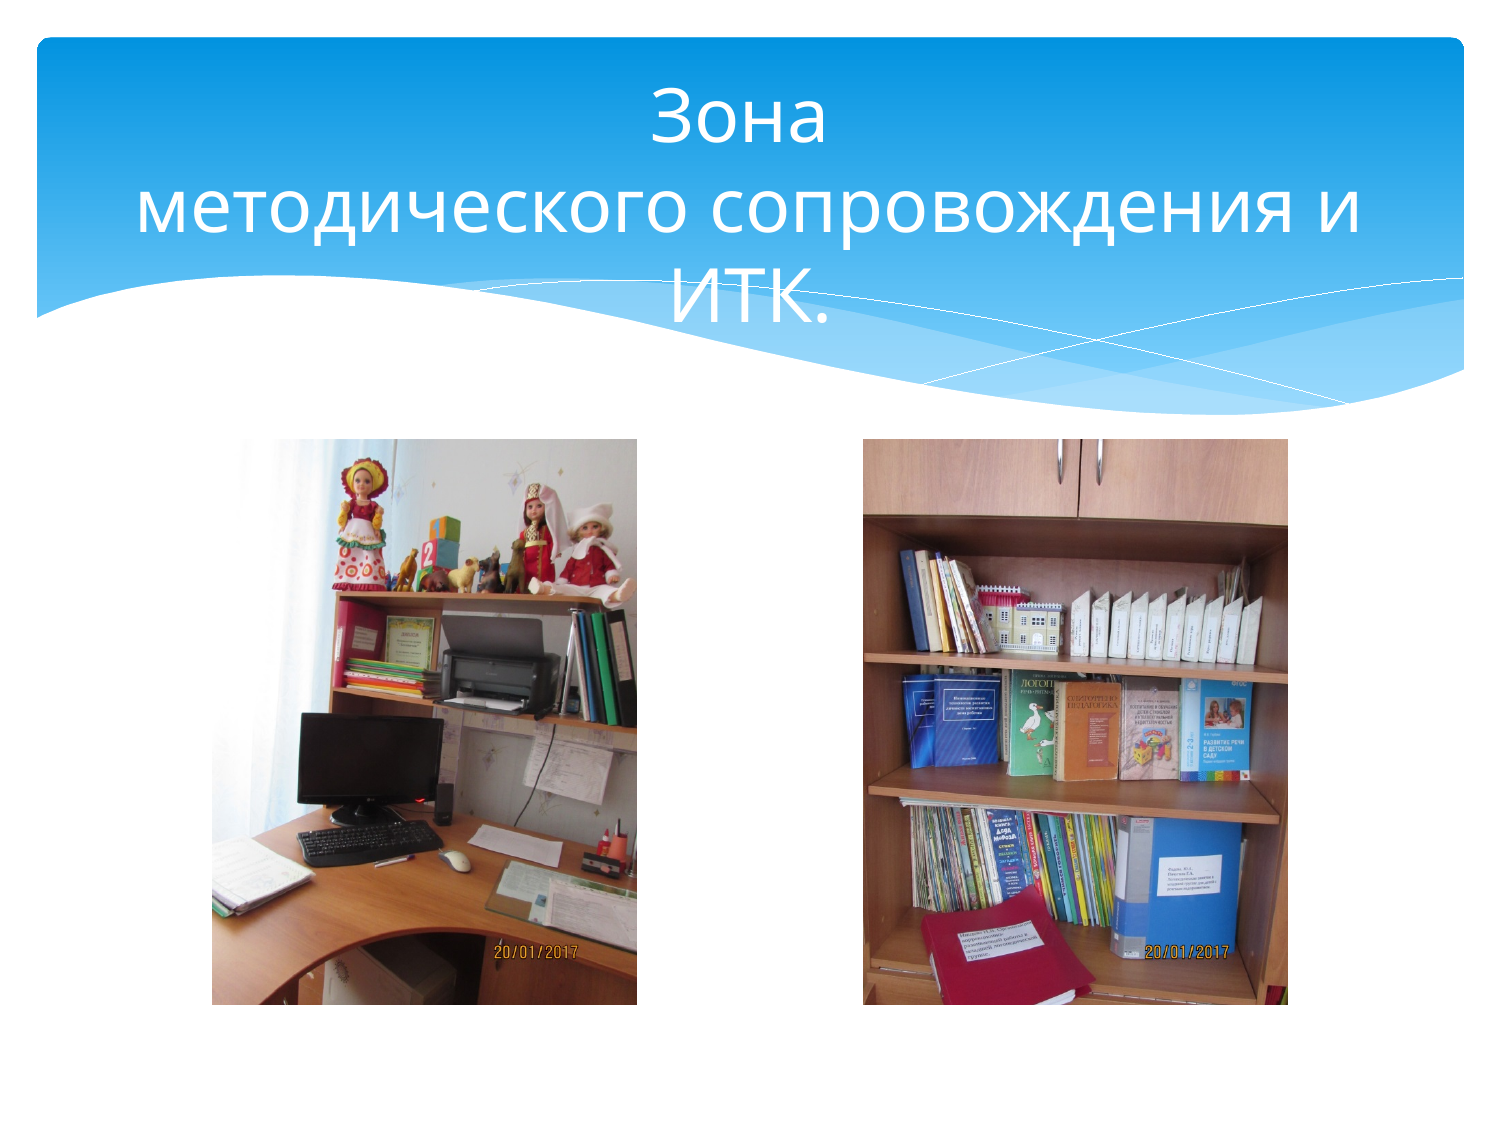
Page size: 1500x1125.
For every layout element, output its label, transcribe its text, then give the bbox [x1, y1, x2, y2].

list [212, 439, 637, 1006]
title Зона методического сопровождения и ИТК. [75, 55, 1425, 350]
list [863, 439, 1288, 1006]
